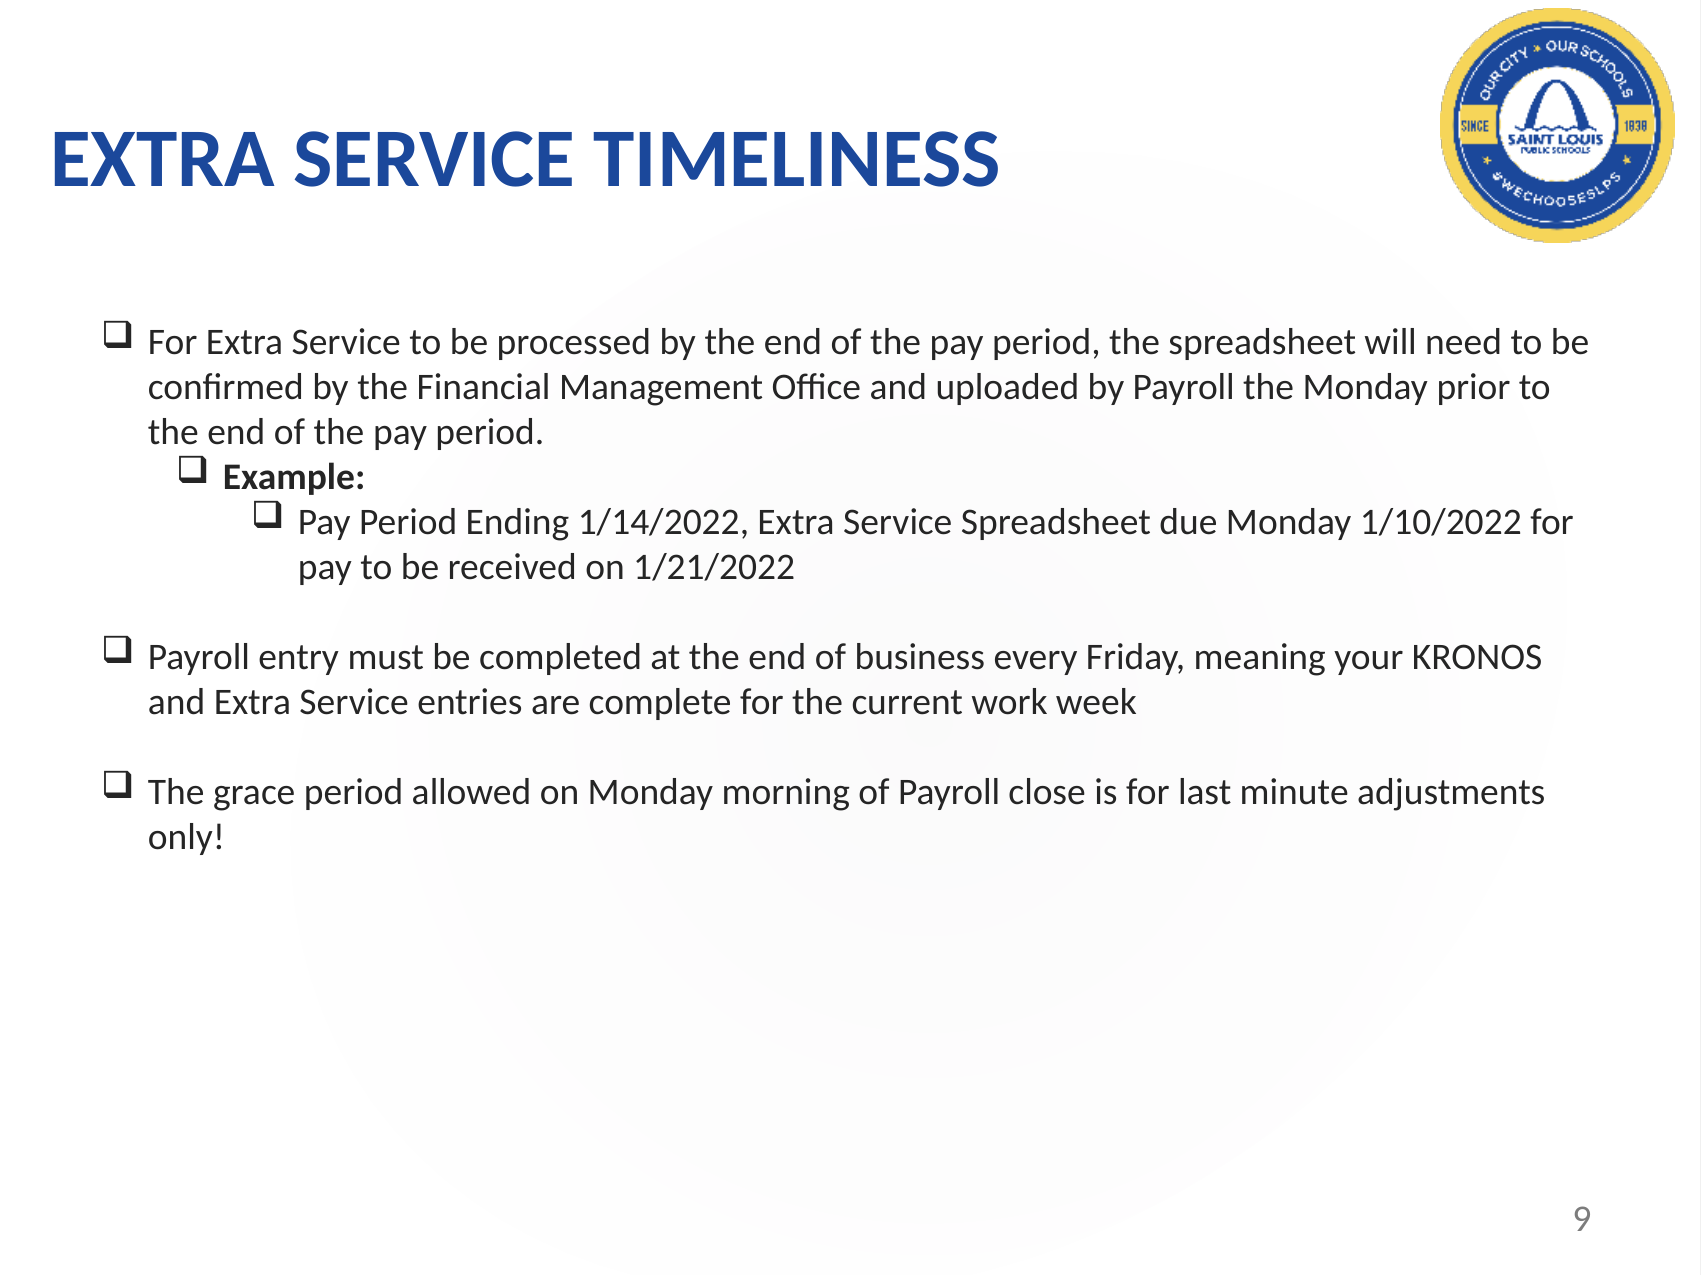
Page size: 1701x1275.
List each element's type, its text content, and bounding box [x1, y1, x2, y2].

title EXTRA SERVICE TIMELINESS [35, 75, 1429, 211]
picture [1440, 8, 1675, 243]
text_box For Extra Service to be processed by the end of the pay period, the spreadsheet will need to be confirmed by the Financial Management Office and uploaded by Payroll the Monday prior to the end of the pay period. Example: Pay Period Ending 1/14/2022, Extra Service Spreadsheet due Monday 1/10/2022 for pay to be received on 1/21/2022 Payroll entry must be completed at the end of business every Friday, meaning your KRONOS and Extra Service entries are complete for the current work week The grace period allowed on Monday morning of Payroll close is for last minute adjustments only! [86, 264, 1614, 1090]
slide_number 9 [1557, 1183, 1635, 1241]
